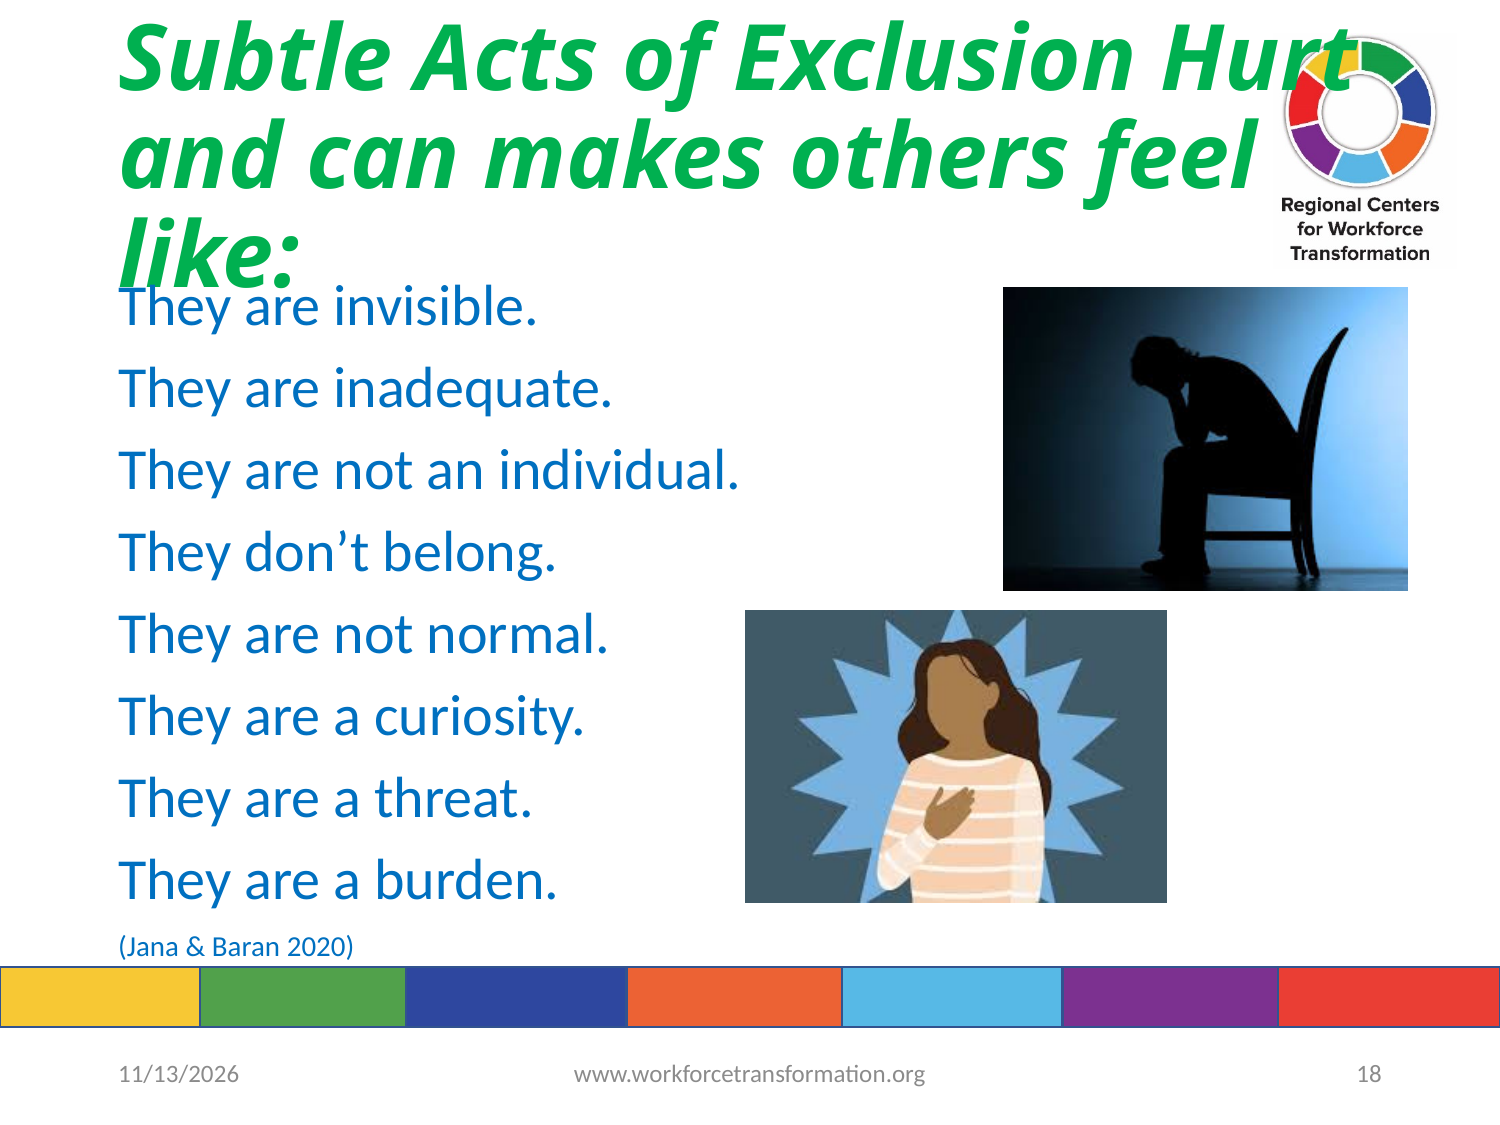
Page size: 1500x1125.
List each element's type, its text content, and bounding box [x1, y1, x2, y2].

title Subtle Acts of Exclusion Hurt and can makes others feel like: [103, 50, 1405, 268]
list They are invisible. They are inadequate. They are not an individual. They don’t belong. They are not normal. They are a curiosity. They are a threat. They are a burden. (Jana & Baran 2020) [103, 268, 1397, 972]
picture [744, 610, 1167, 903]
picture [1273, 33, 1457, 269]
picture [1003, 287, 1408, 591]
slide_number 18 [1059, 1042, 1397, 1103]
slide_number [103, 1042, 441, 1103]
footer www.workforcetransformation.org [496, 1042, 1004, 1103]
